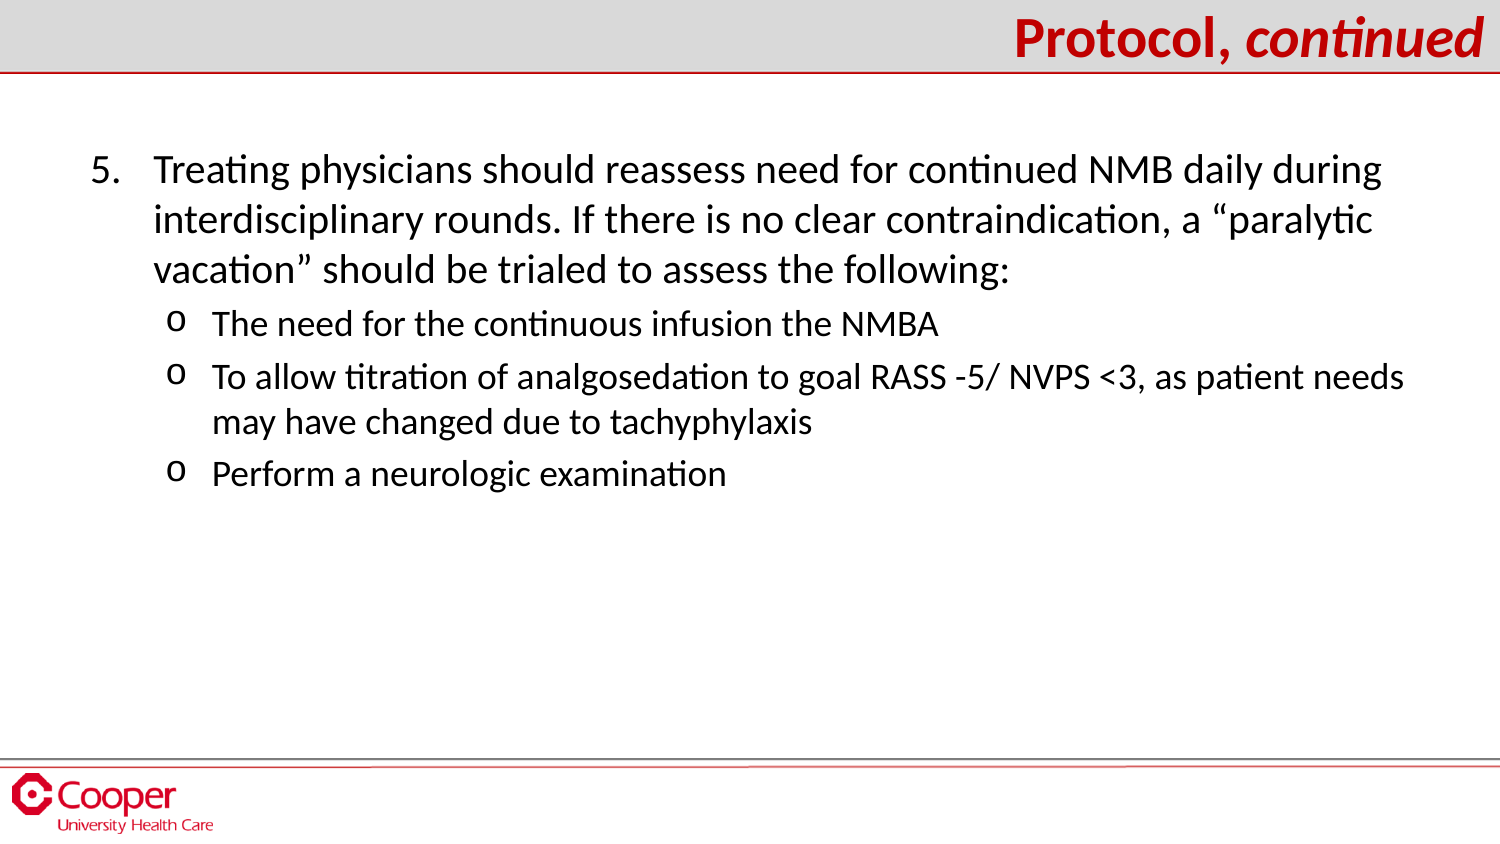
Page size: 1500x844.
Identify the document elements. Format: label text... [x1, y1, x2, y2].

list Treating physicians should reassess need for continued NMB daily during interdisciplinary rounds. If there is no clear contraindication, a “paralytic vacation” should be trialed to assess the following: The need for the continuous infusion the NMBA To allow titration of analgosedation to goal RASS -5/ NVPS <3, as patient needs may have changed due to tachyphylaxis Perform a neurologic examination [75, 134, 1425, 692]
title Protocol, continued [249, 9, 1500, 60]
picture [0, 0, 1500, 74]
picture [0, 758, 1500, 844]
